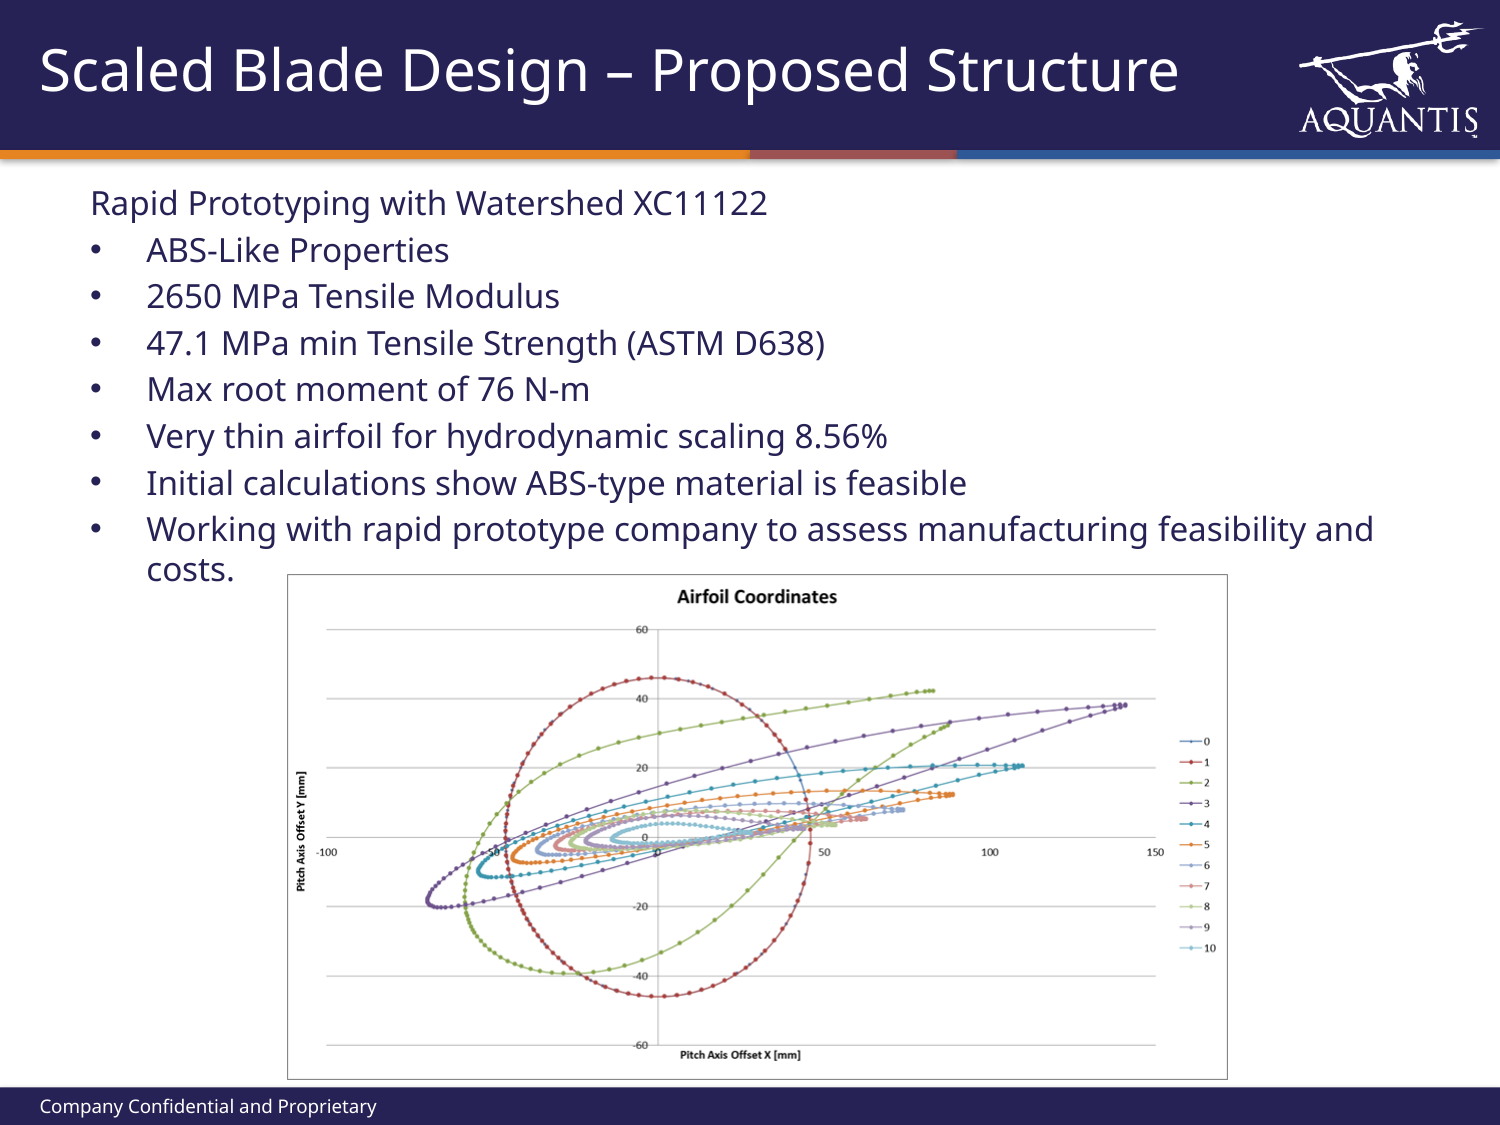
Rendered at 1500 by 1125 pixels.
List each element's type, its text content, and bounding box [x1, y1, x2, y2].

picture [287, 574, 1228, 1080]
title Scaled Blade Design – Proposed Structure [24, 5, 1413, 132]
picture [1299, 21, 1485, 138]
list Rapid Prototyping with Watershed XC11122 ABS-Like Properties 2650 MPa Tensile Modulus 47.1 MPa min Tensile Strength (ASTM D638) Max root moment of 76 N-m Very thin airfoil for hydrodynamic scaling 8.56% Initial calculations show ABS-type material is feasible Working with rapid prototype company to assess manufacturing feasibility and costs. [74, 174, 1426, 601]
